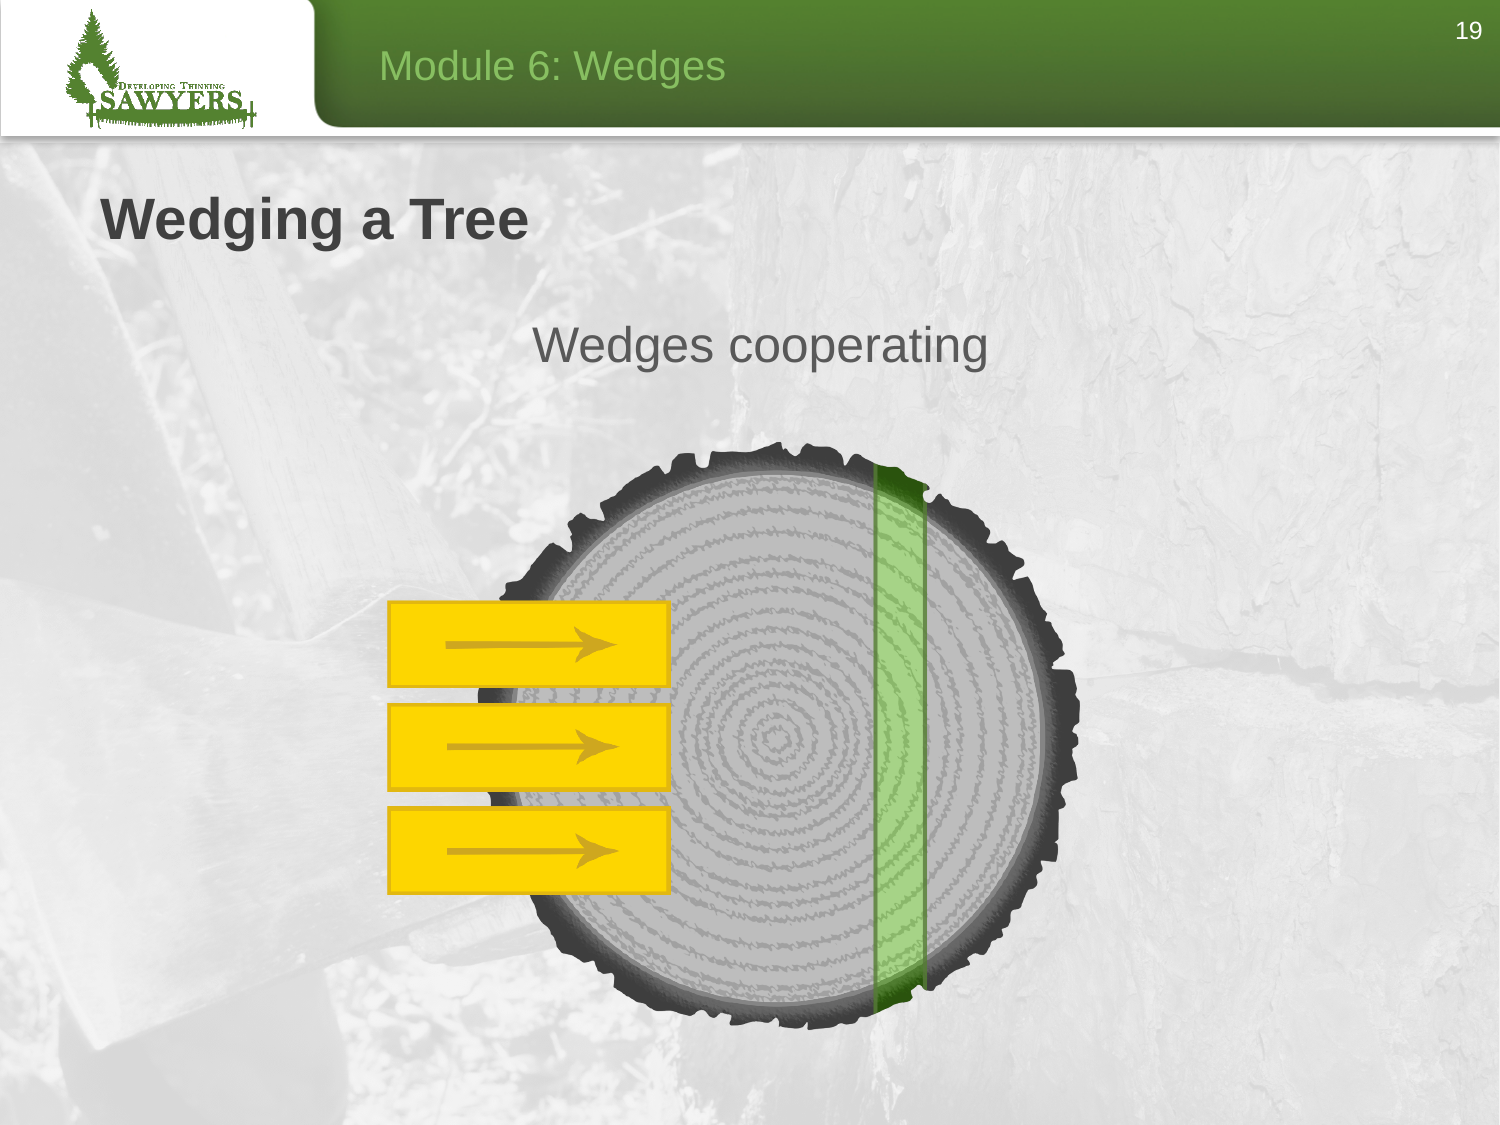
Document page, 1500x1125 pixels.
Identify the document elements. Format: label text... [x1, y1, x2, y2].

slide_number 19 [1330, 0, 1498, 60]
picture [1, 0, 1500, 136]
picture [356, 311, 1144, 1125]
title Wedging a Tree [85, 178, 1436, 264]
